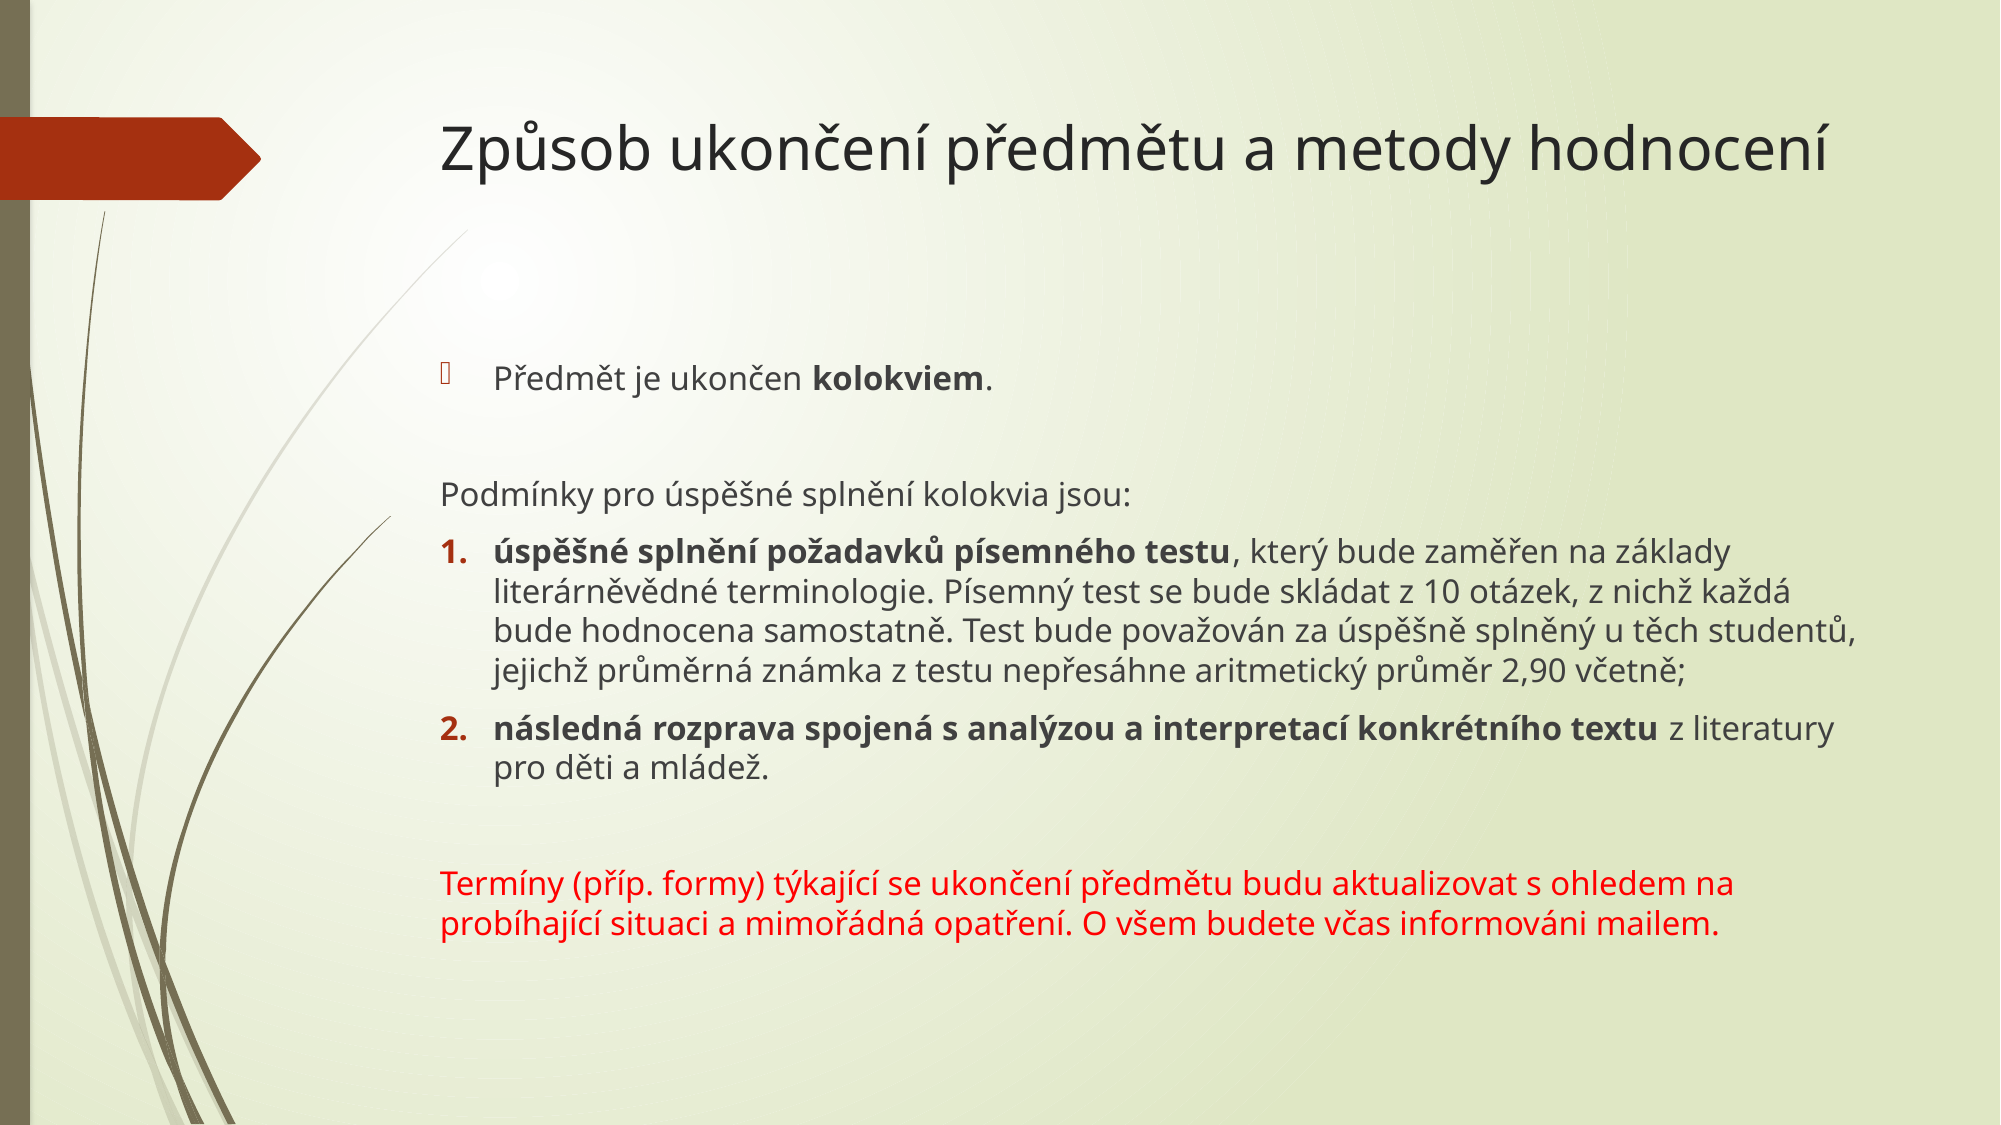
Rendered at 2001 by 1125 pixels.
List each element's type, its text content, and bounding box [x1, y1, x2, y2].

title Způsob ukončení předmětu a metody hodnocení [425, 102, 1888, 313]
list Předmět je ukončen kolokviem. Podmínky pro úspěšné splnění kolokvia jsou: úspěšné splnění požadavků písemného testu, který bude zaměřen na základy literárněvědné terminologie. Písemný test se bude skládat z 10 otázek, z nichž každá bude hodnocena samostatně. Test bude považován za úspěšně splněný u těch studentů, jejichž průměrná známka z testu nepřesáhne aritmetický průměr 2,90 včetně; následná rozprava spojená s analýzou a interpretací konkrétního textu z literatury pro děti a mládež. Termíny (příp. formy) týkající se ukončení předmětu budu aktualizovat s ohledem na probíhající situaci a mimořádná opatření. O všem budete včas informováni mailem. [424, 350, 1888, 984]
